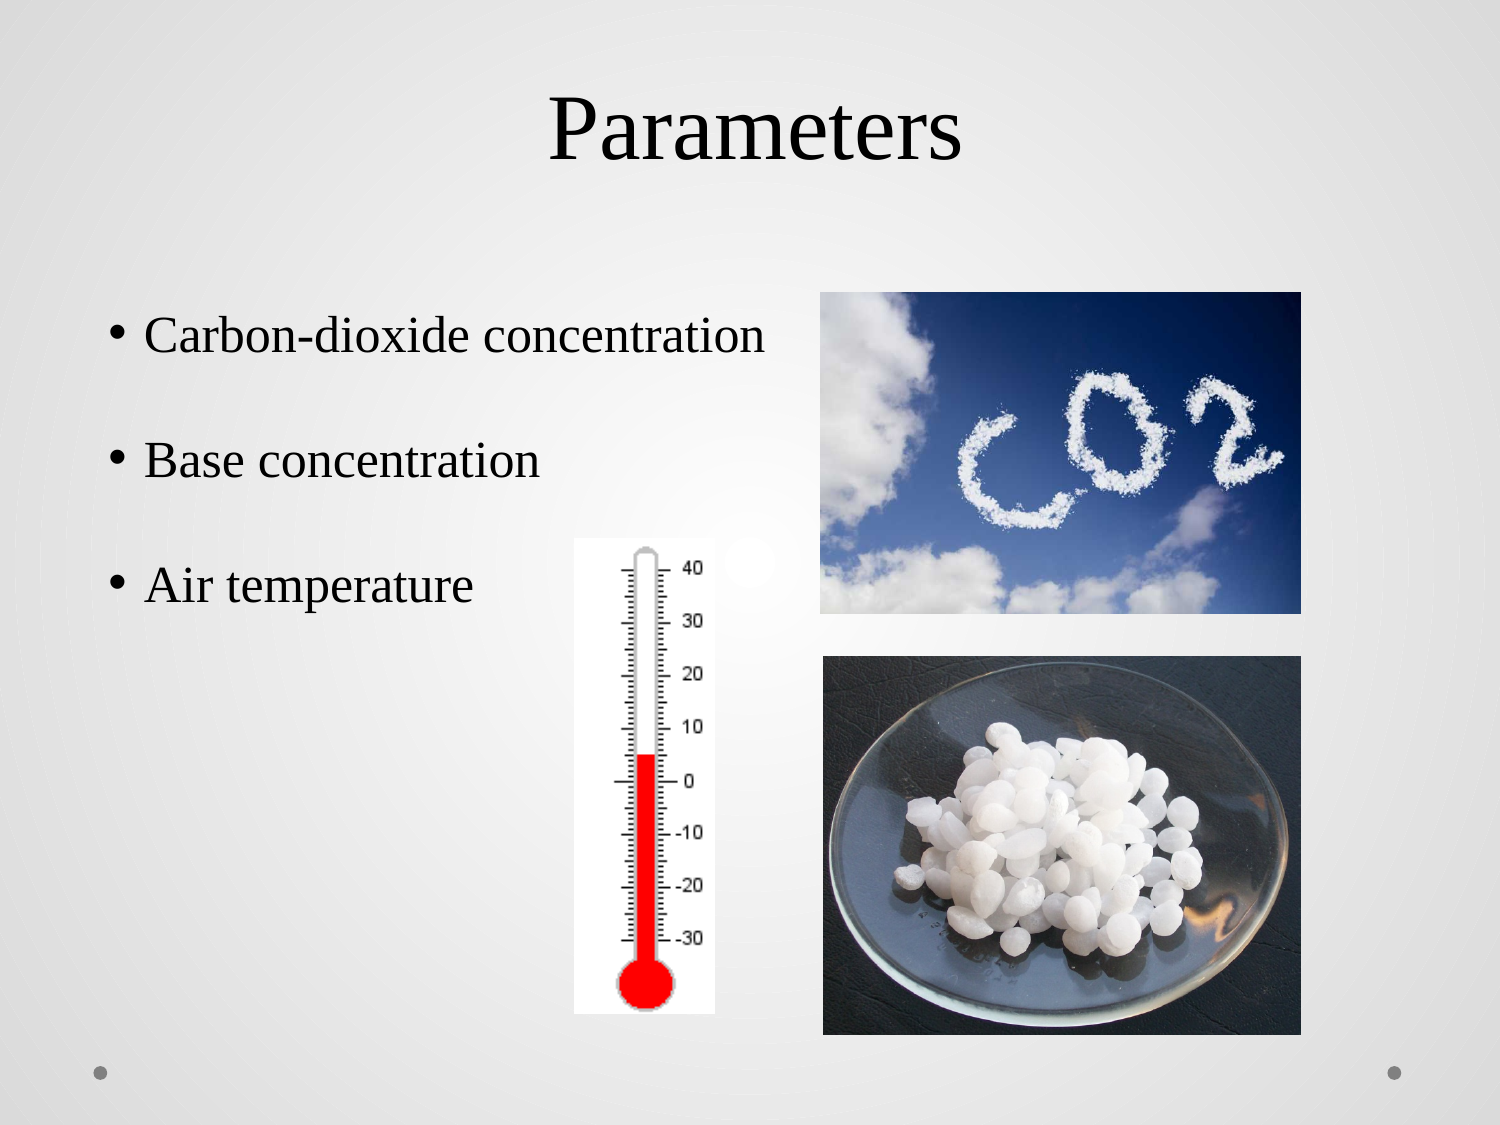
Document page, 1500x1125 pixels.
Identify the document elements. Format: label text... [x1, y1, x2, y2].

picture [820, 292, 1301, 614]
picture [823, 655, 1301, 1036]
picture [573, 538, 716, 1014]
text_box Carbon-dioxide concentration Base concentration Air temperature [93, 292, 891, 683]
text_box Parameters [410, 58, 1125, 186]
